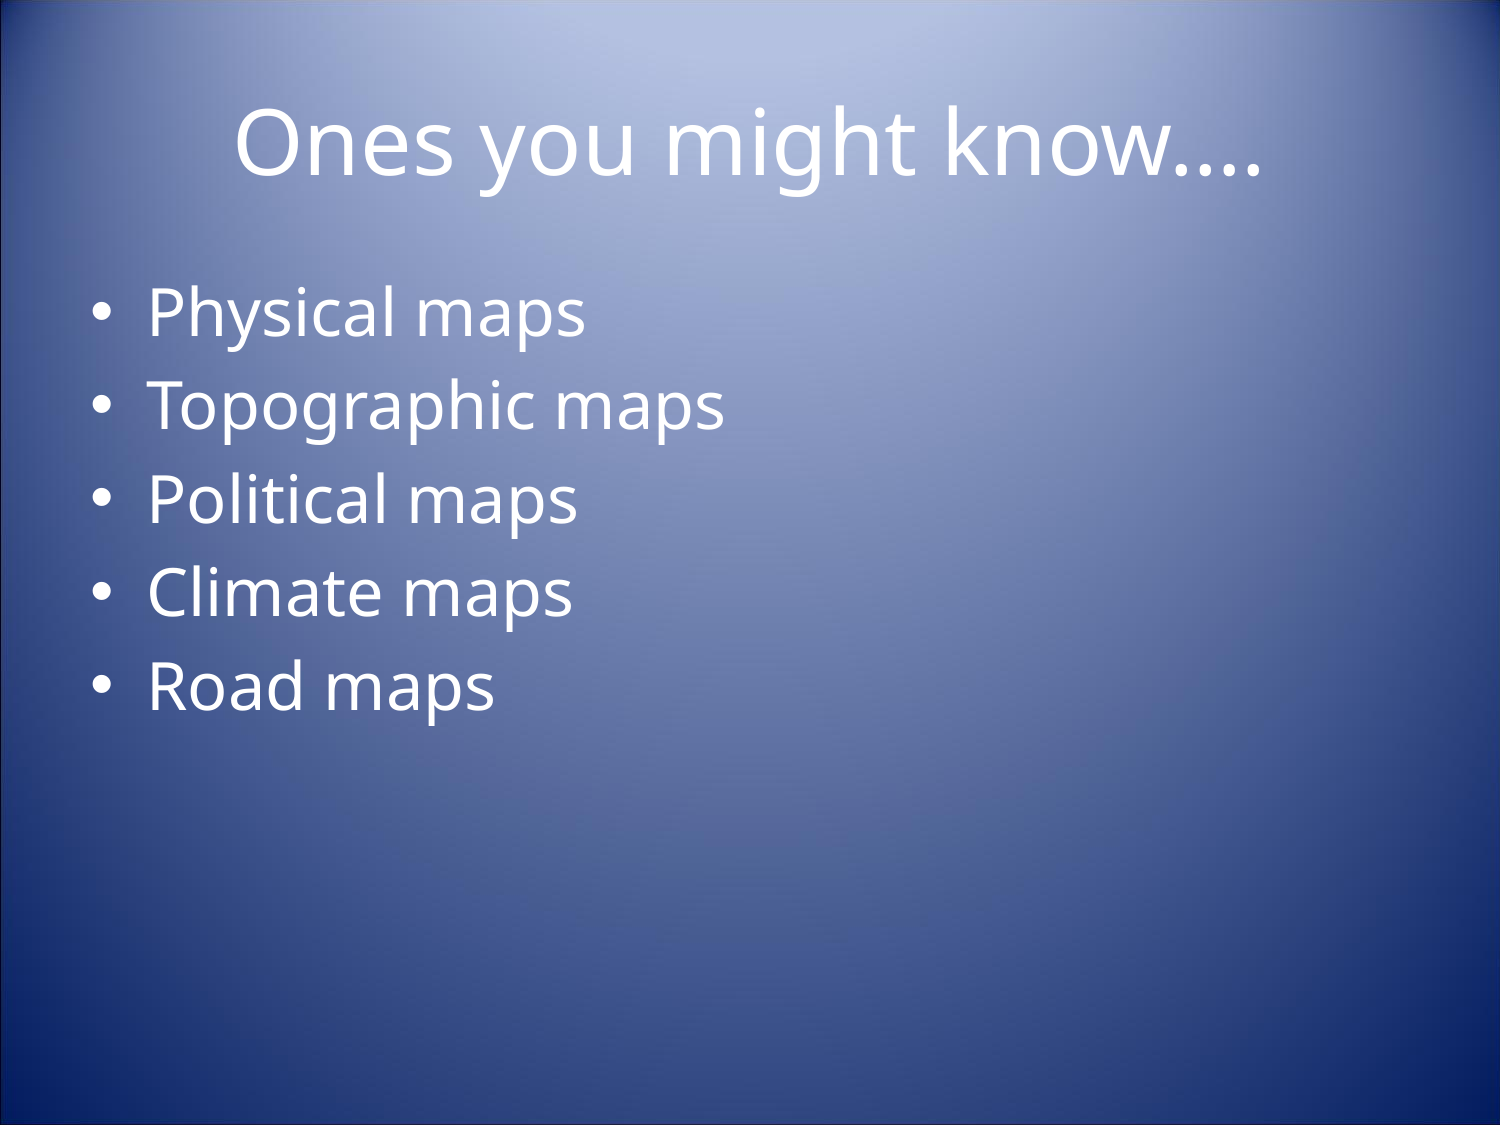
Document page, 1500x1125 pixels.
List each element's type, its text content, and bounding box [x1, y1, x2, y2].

list Physical maps Topographic maps Political maps Climate maps Road maps [74, 262, 1426, 1006]
picture [0, 0, 1500, 1125]
title Ones you might know…. [74, 44, 1426, 233]
